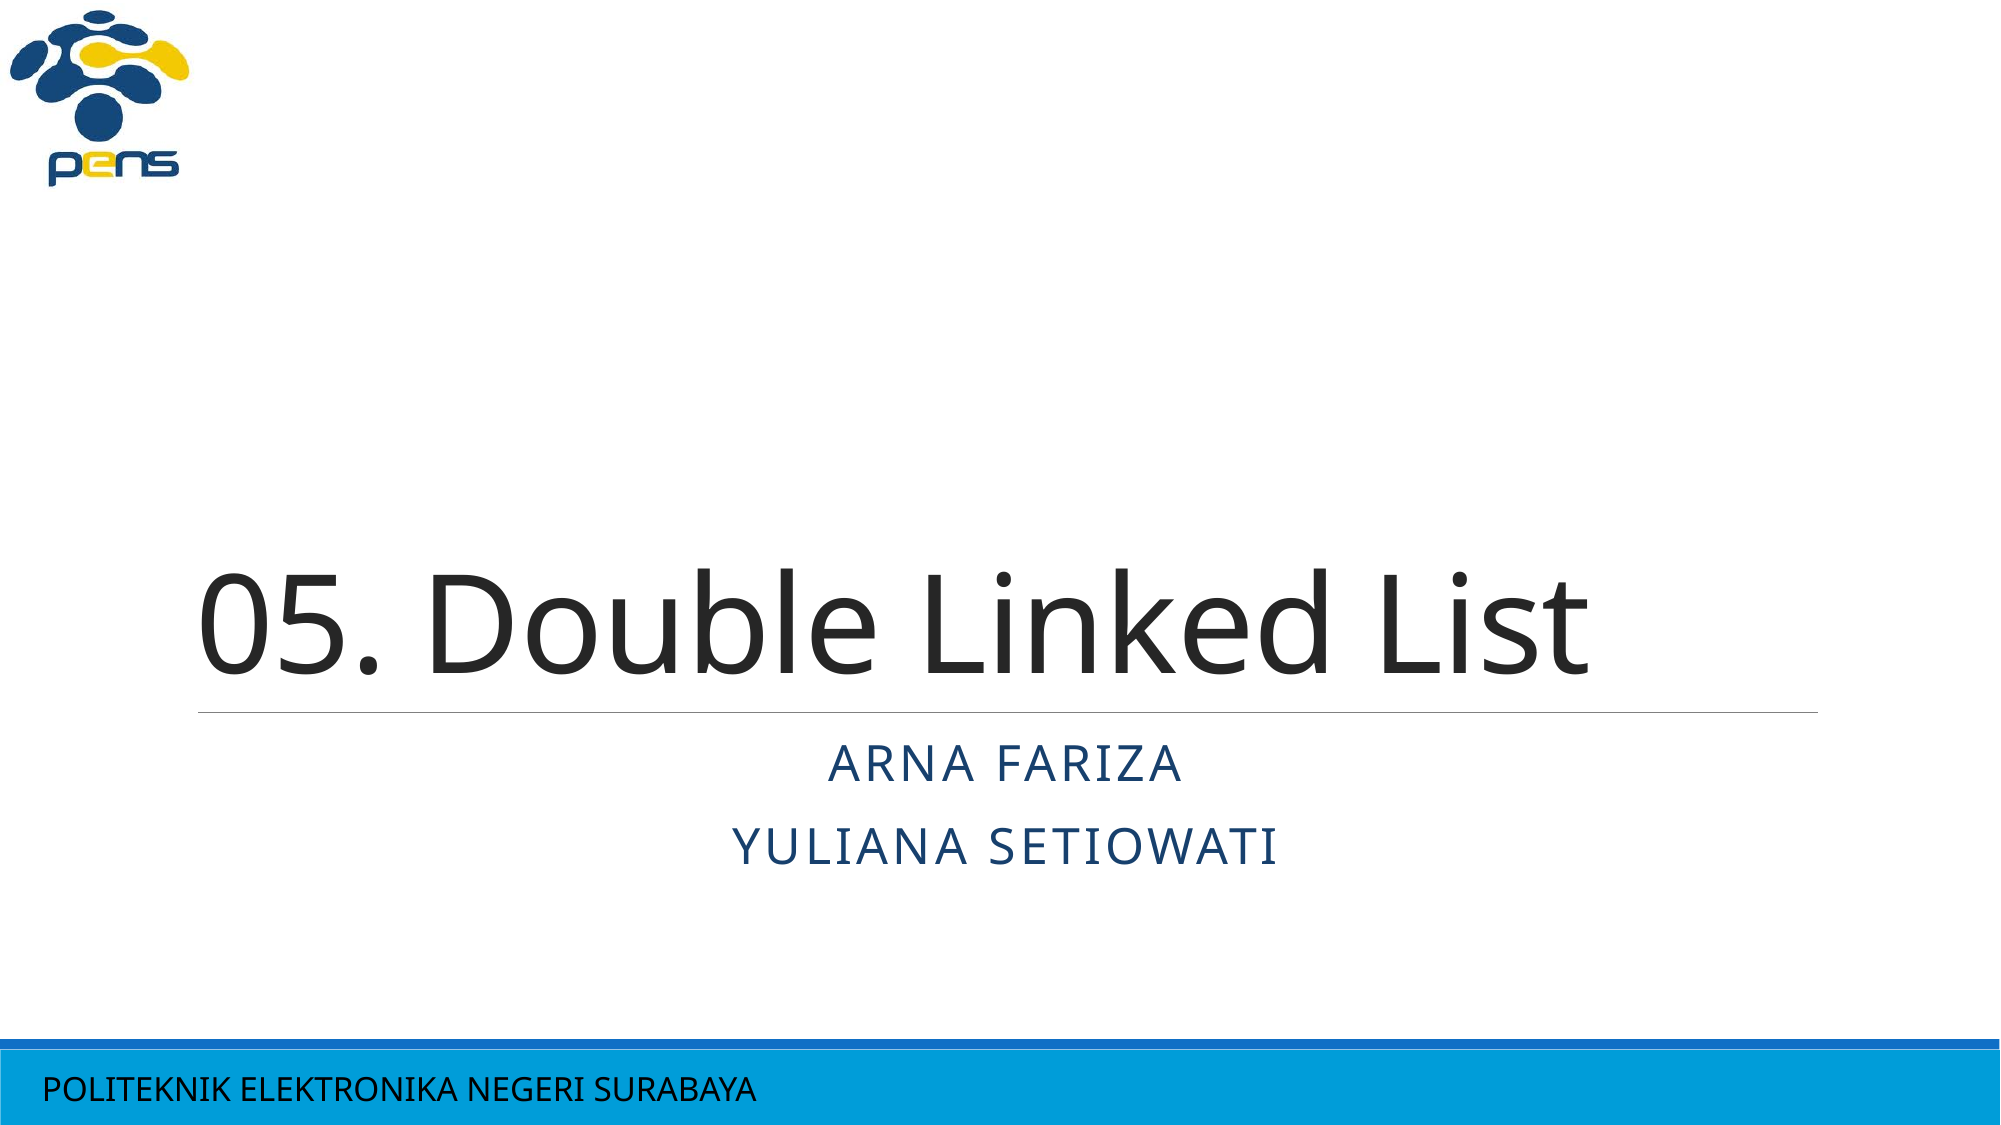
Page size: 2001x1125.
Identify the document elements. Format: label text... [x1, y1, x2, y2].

subtitle ARNA FARIZA YULIANA SETIOWATI [180, 730, 1831, 919]
title 05. Double Linked List [180, 124, 1830, 710]
picture [0, 3, 199, 192]
